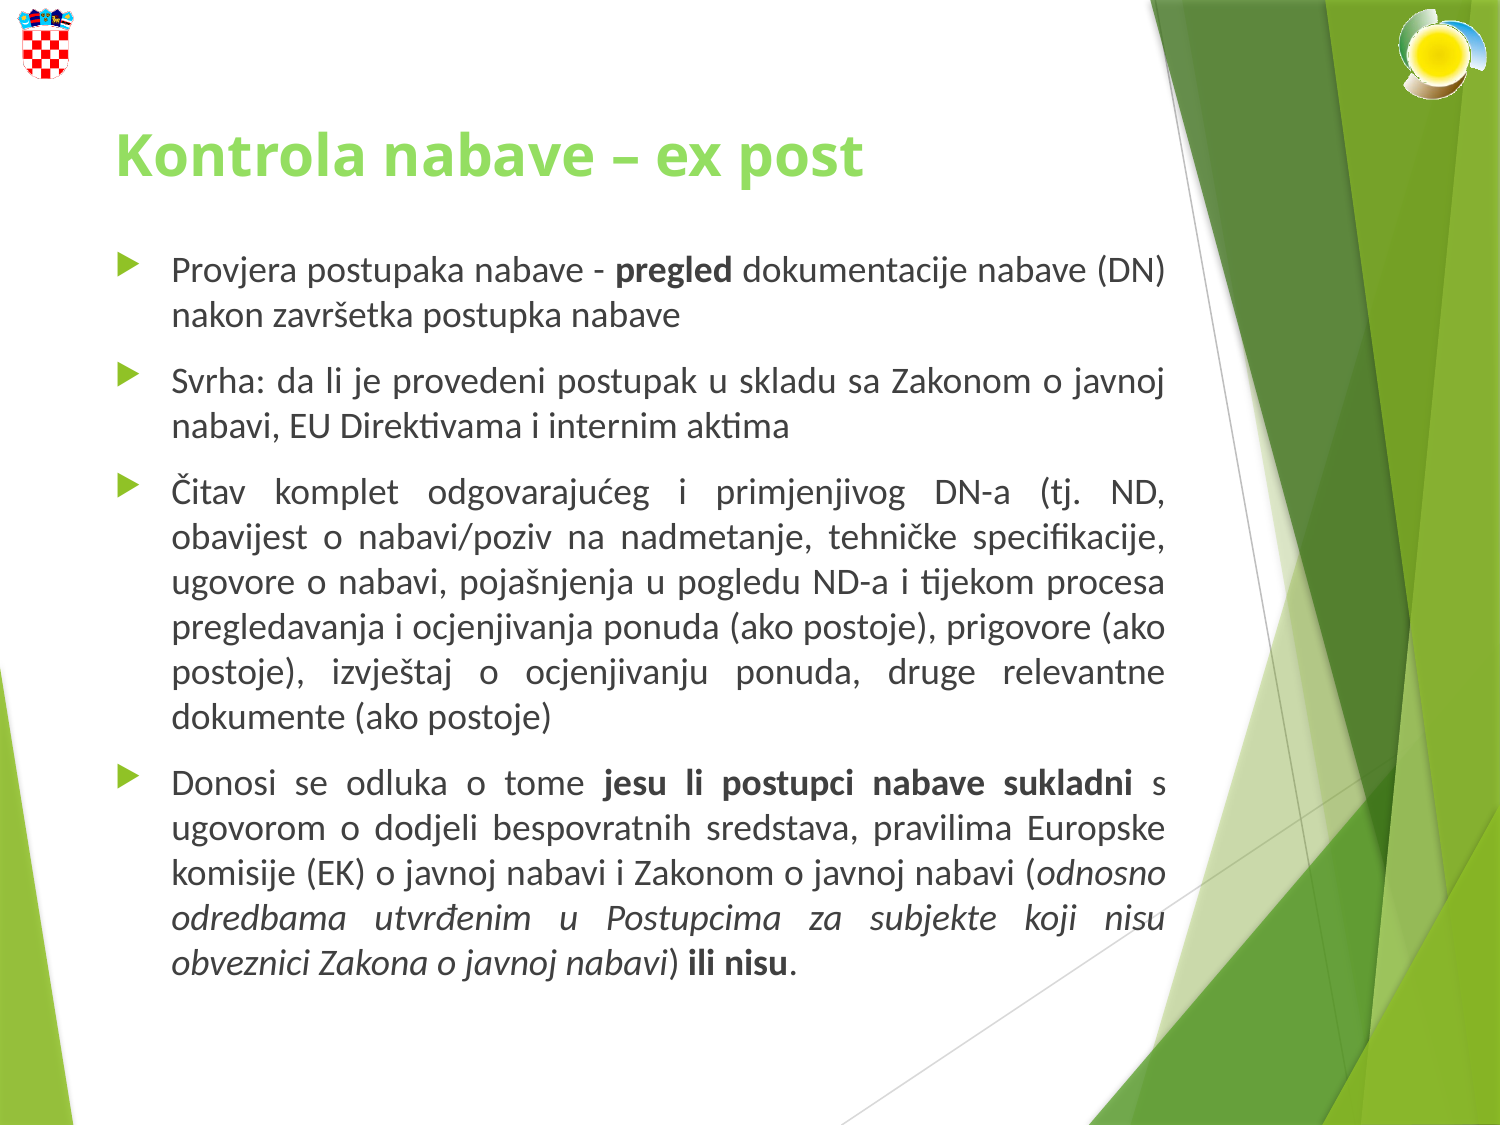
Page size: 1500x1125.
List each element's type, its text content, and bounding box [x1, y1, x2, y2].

title Kontrola nabave – ex post [99, 41, 1182, 197]
picture [17, 7, 74, 79]
list Provjera postupaka nabave - pregled dokumentacije nabave (DN) nakon završetka postupka nabave Svrha: da li je provedeni postupak u skladu sa Zakonom o javnoj nabavi, EU Direktivama i internim aktima Čitav komplet odgovarajućeg i primjenjivog DN-a (tj. ND, obavijest o nabavi/poziv na nadmetanje, tehničke specifikacije, ugovore o nabavi, pojašnjenja u pogledu ND-a i tijekom procesa pregledavanja i ocjenjivanja ponuda (ako postoje), prigovore (ako postoje), izvještaj o ocjenjivanju ponuda, druge relevantne dokumente (ako postoje) Donosi se odluka o tome jesu li postupci nabave sukladni s ugovorom o dodjeli bespovratnih sredstava, pravilima Europske komisije (EK) o javnoj nabavi i Zakonom o javnoj nabavi (odnosno odredbama utvrđenim u Postupcima za subjekte koji nisu obveznici Zakona o javnoj nabavi) ili nisu. [99, 237, 1182, 1094]
picture [1397, 7, 1487, 100]
